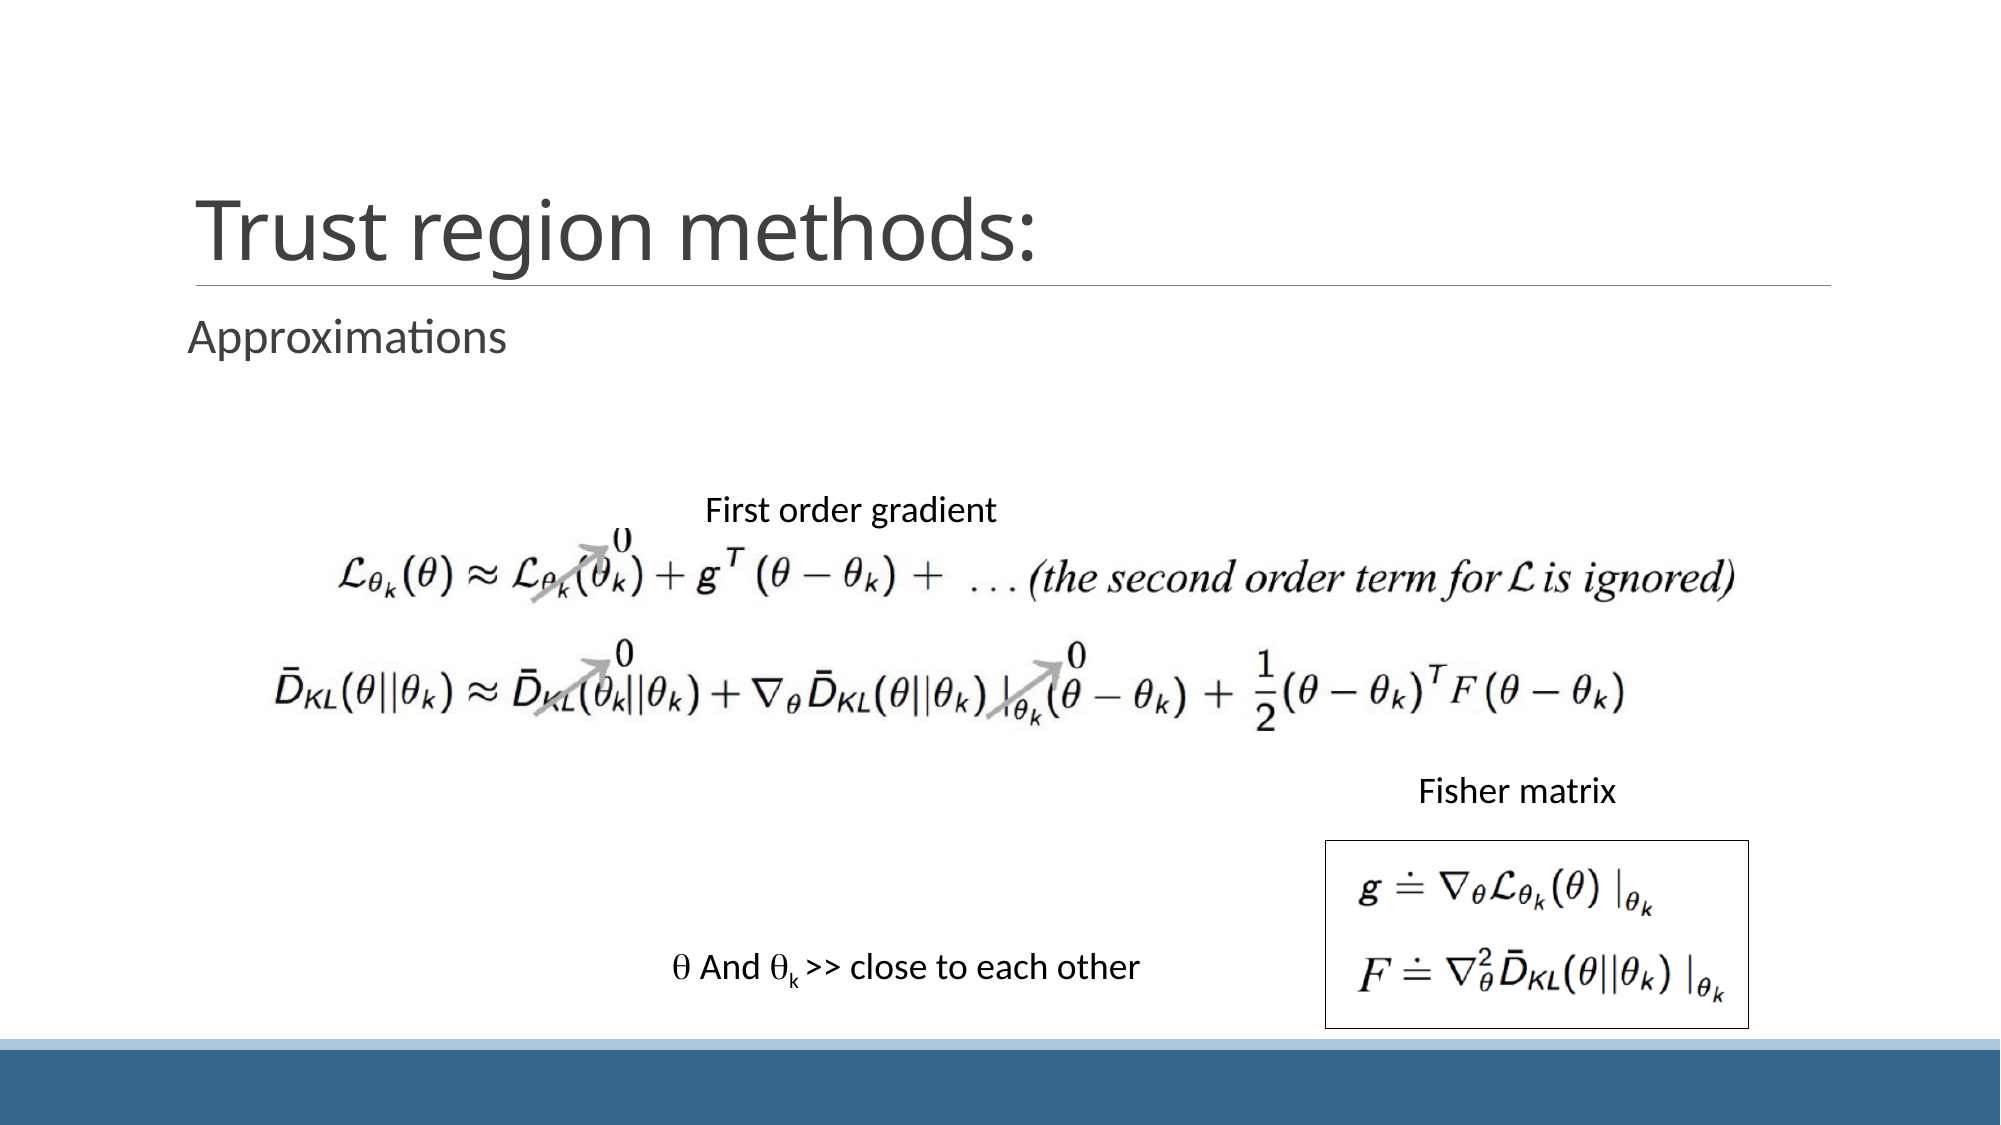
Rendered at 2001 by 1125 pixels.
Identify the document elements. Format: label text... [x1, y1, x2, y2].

title Trust region methods: [180, 47, 1830, 285]
picture [263, 527, 1747, 737]
picture [1325, 839, 1749, 1029]
text_box Fisher matrix [1403, 758, 1632, 819]
text_box  And k >> close to each other [657, 934, 1157, 1001]
list Approximations [172, 302, 1232, 963]
text_box First order gradient [690, 477, 1013, 525]
